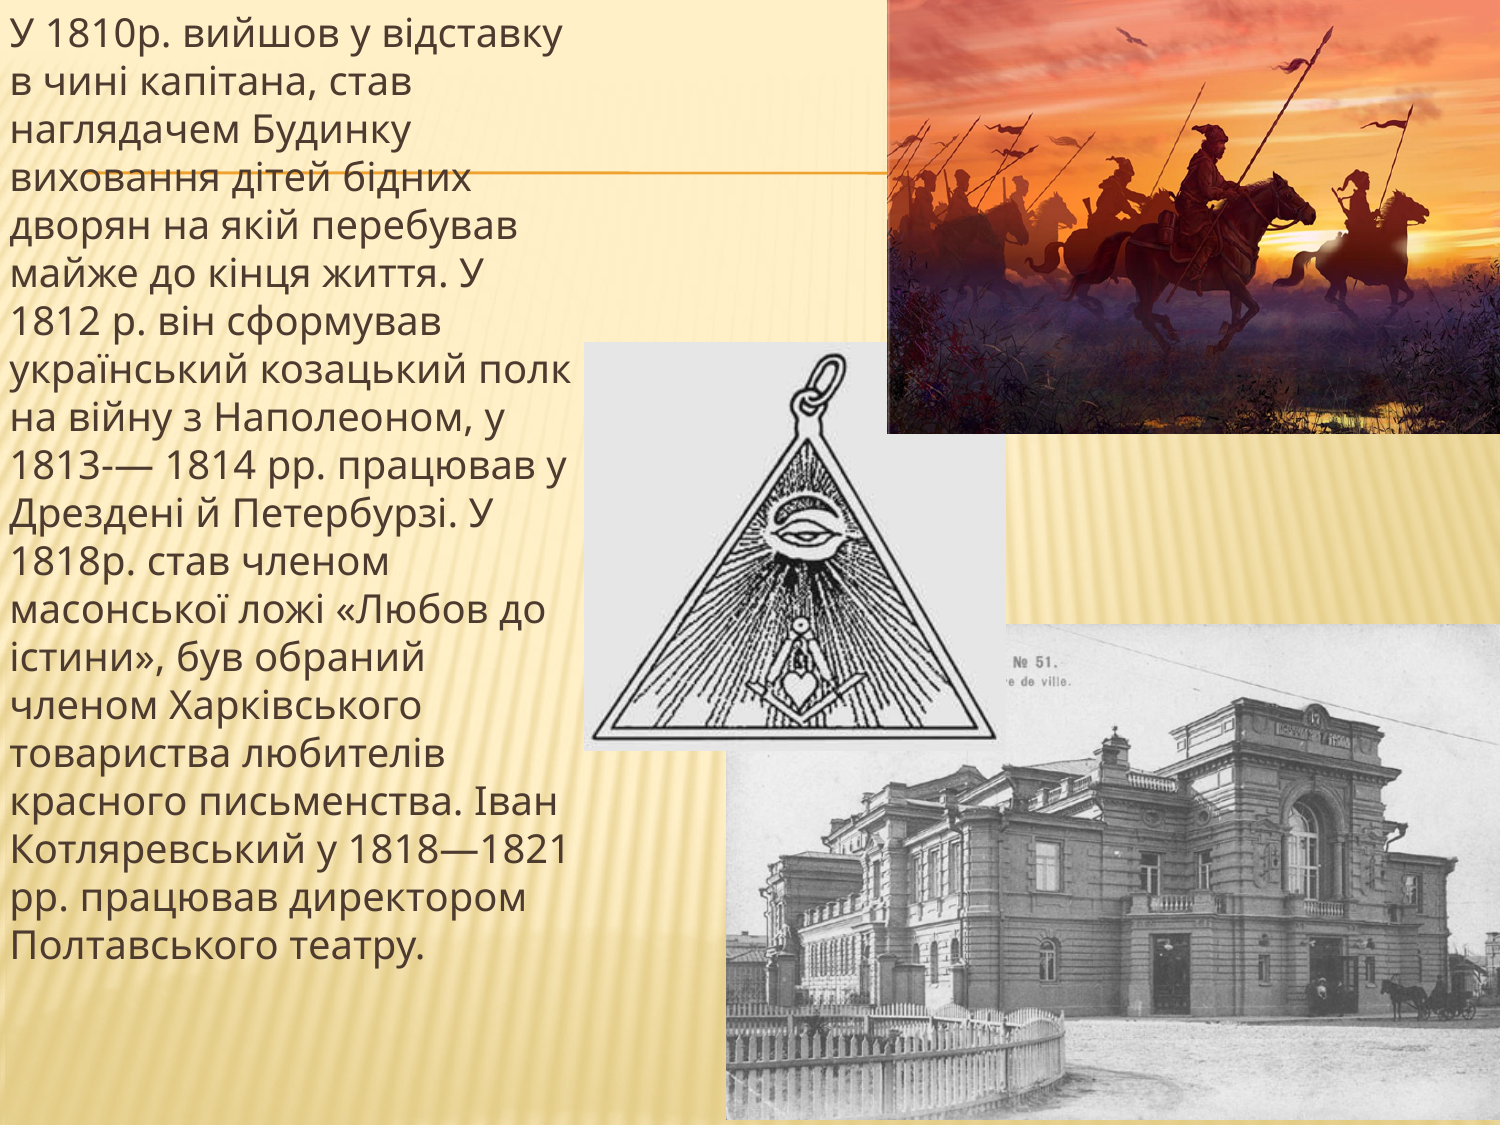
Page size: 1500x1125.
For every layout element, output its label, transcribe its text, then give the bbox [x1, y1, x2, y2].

picture [584, 342, 1006, 752]
picture [726, 624, 1500, 1120]
picture [886, 0, 1500, 435]
list У 1810р. вийшов у відставку в чині капітана, став наглядачем Будинку виховання дітей бідних дворян на якій перебував майже до кінця життя. У 1812 р. він сформував український козацький полк на війну з Наполеоном, у 1813-— 1814 pp. працював у Дрездені й Петербурзі. У 1818р. став членом масонської ложі «Любов до істини», був обраний членом Харківського товариства любителів красного письменства. Іван Котляревський у 1818—1821 pp. працював директором Полтавського театру. [0, 0, 597, 1094]
